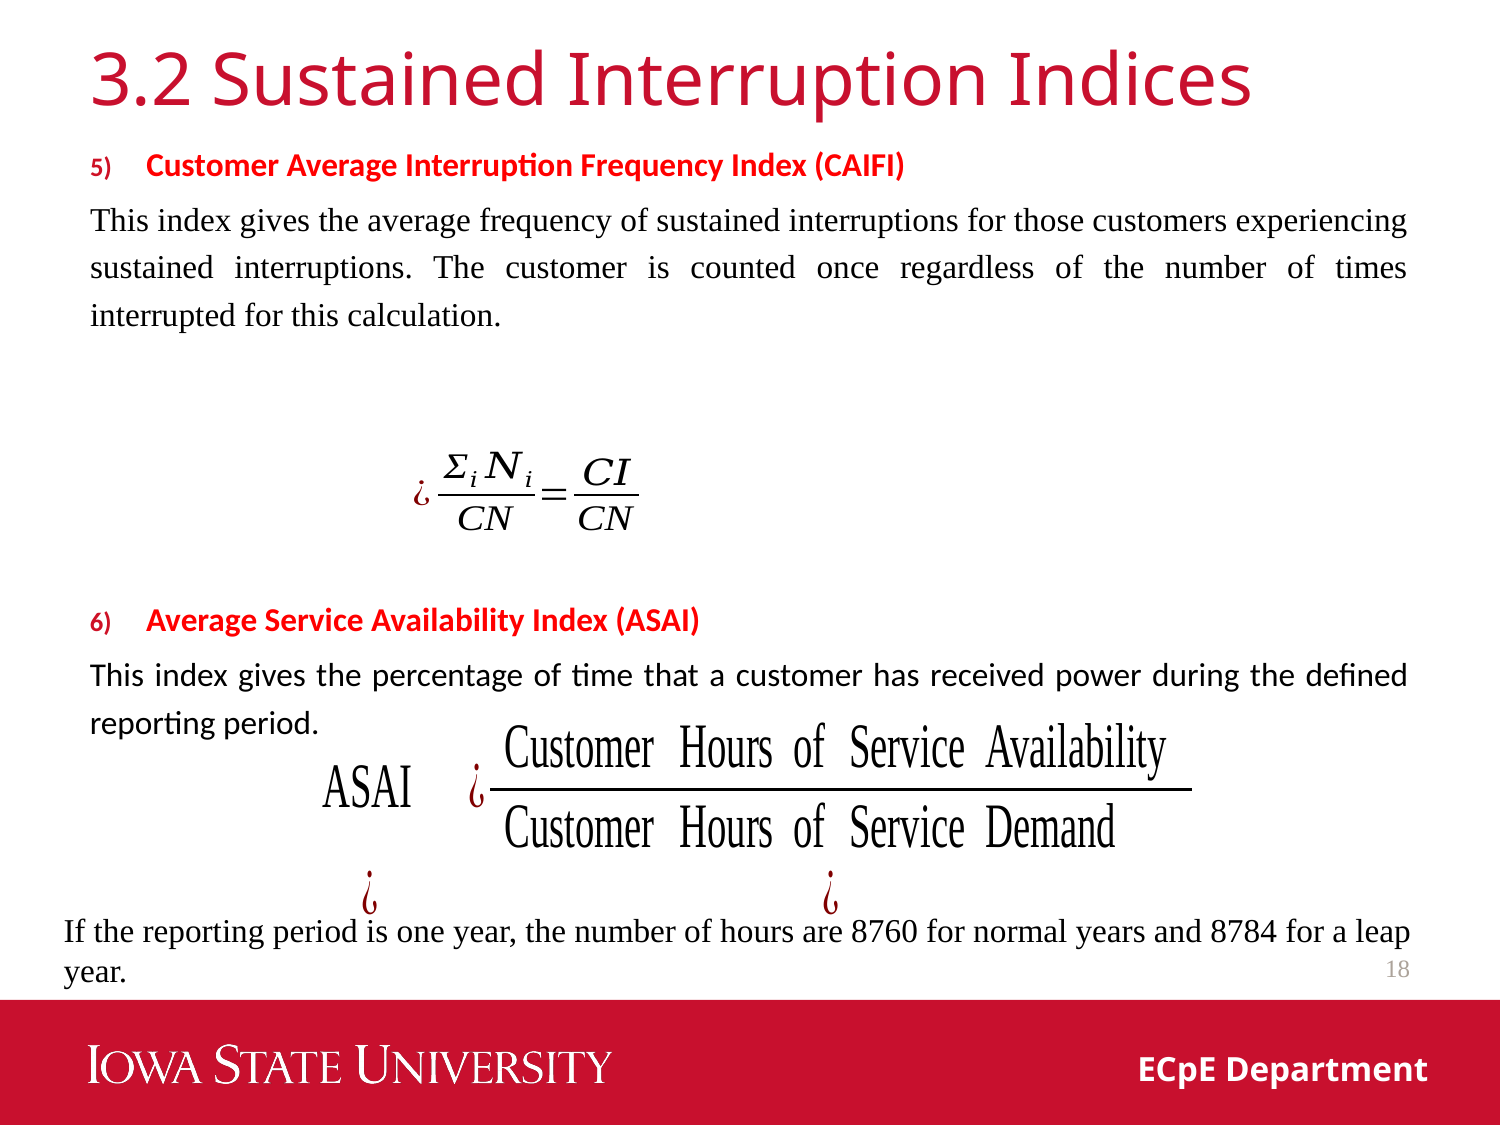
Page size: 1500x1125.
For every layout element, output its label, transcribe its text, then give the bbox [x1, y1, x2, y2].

picture [87, 1044, 613, 1088]
text_box If the reporting period is one year, the number of hours are 8760 for normal years and 8784 for a leap year. [48, 902, 1452, 997]
text_box Average Service Availability Index (ASAI) This index gives the percentage of time that a customer has received power during the defined reporting period. [74, 583, 1425, 749]
footer ECpE Department [1118, 1038, 1448, 1099]
title 3.2 Sustained Interruption Indices [74, 24, 1426, 128]
